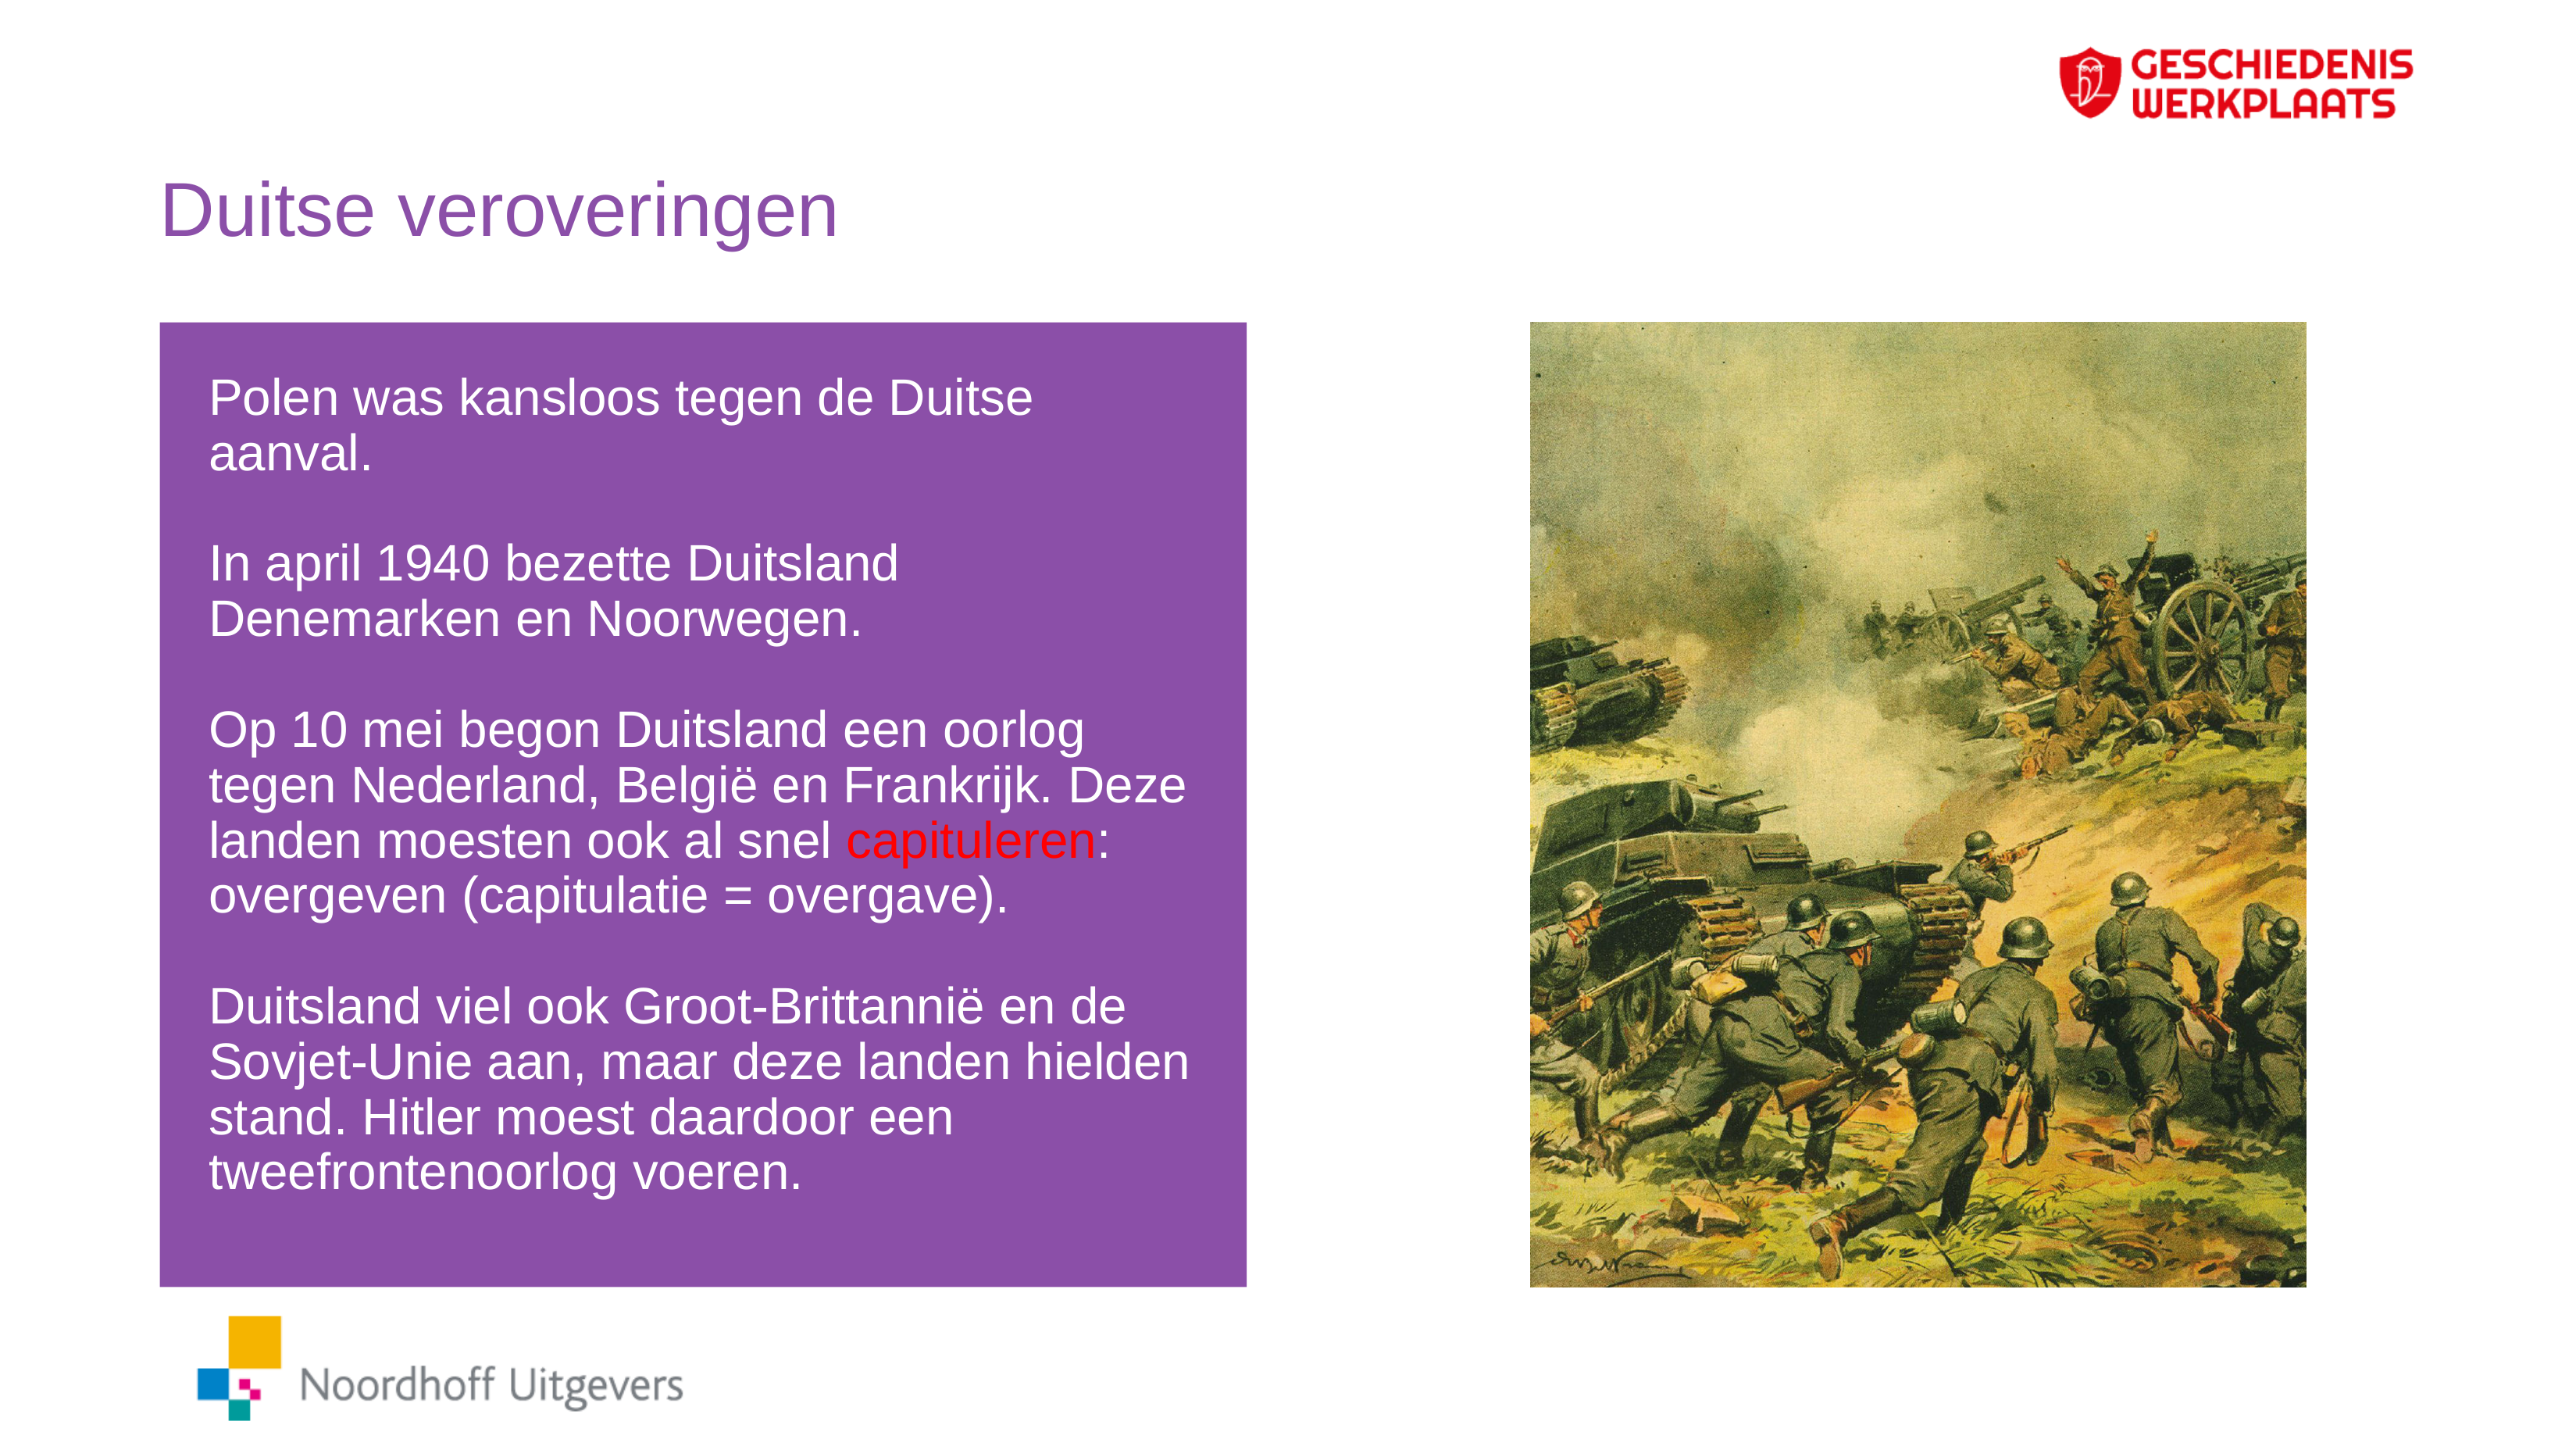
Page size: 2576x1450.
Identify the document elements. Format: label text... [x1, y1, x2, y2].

picture [159, 1288, 802, 1449]
title Duitse veroveringen [159, 159, 2416, 266]
picture [1530, 322, 2307, 1288]
picture [1610, 0, 2576, 161]
list Polen was kansloos tegen de Duitse aanval. In april 1940 bezette Duitsland Denemarken en Noorwegen. Op 10 mei begon Duitsland een oorlog tegen Nederland, België en Frankrijk. Deze landen moesten ook al snel capituleren: overgeven (capitulatie = overgave). Duitsland viel ook Groot-Brittannië en de Sovjet-Unie aan, maar deze landen hielden stand. Hitler moest daardoor een tweefrontenoorlog voeren. [159, 322, 1247, 1288]
